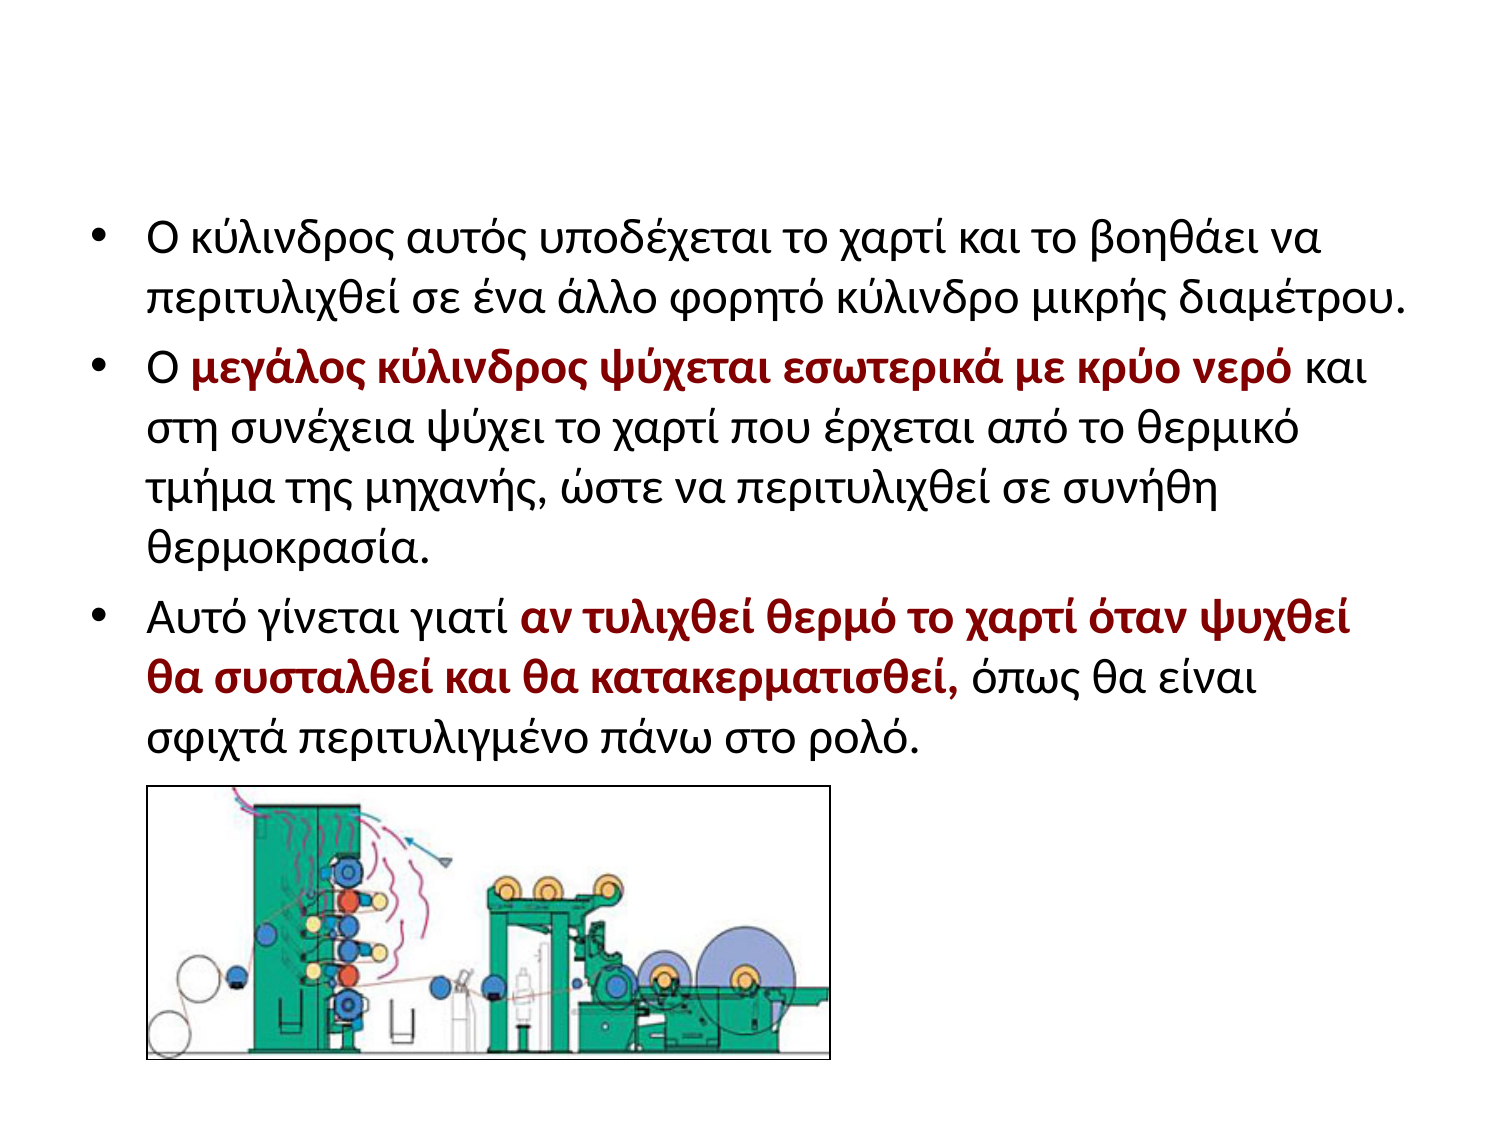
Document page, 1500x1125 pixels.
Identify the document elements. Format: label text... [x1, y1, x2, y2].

list Ο κύλινδρος αυτός υποδέχεται το χαρτί και το βοηθάει να περιτυλιχθεί σε ένα άλλο φορητό κύλινδρο μικρής διαμέτρου. Ο μεγάλος κύλινδρος ψύχεται εσωτερικά με κρύο νερό και στη συνέχεια ψύχει το χαρτί που έρχεται από το θερμικό τμήμα της μηχανής, ώστε να περιτυλιχθεί σε συνήθη θερμοκρασία. Αυτό γίνεται γιατί αν τυλιχθεί θερμό το χαρτί όταν ψυχθεί θα συσταλθεί και θα κατακερματισθεί, όπως θα είναι σφιχτά περιτυλιγμένο πάνω στο ρολό. [75, 196, 1425, 1024]
picture [147, 786, 830, 1059]
